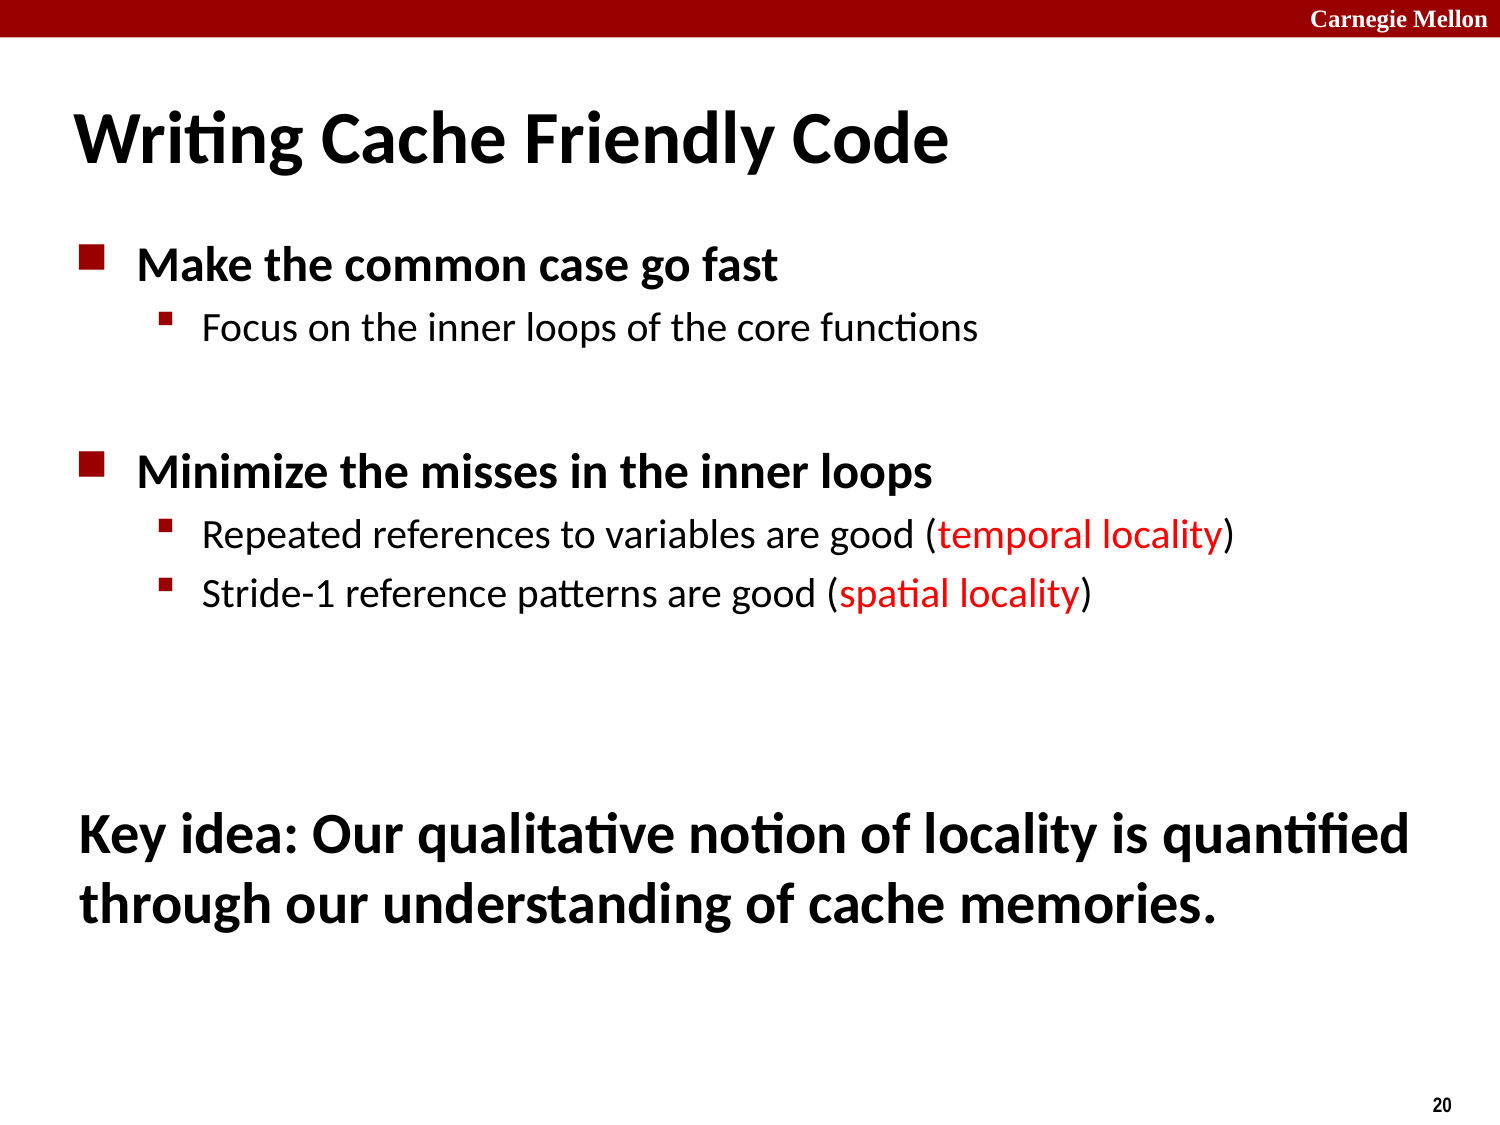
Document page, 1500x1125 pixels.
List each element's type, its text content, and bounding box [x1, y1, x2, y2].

list Make the common case go fast Focus on the inner loops of the core functions Minimize the misses in the inner loops Repeated references to variables are good (temporal locality) Stride-1 reference patterns are good (spatial locality) [64, 223, 1426, 1040]
text_box Key idea: Our qualitative notion of locality is quantified through our understanding of cache memories. [65, 787, 1463, 943]
title Writing Cache Friendly Code [58, 71, 1305, 197]
